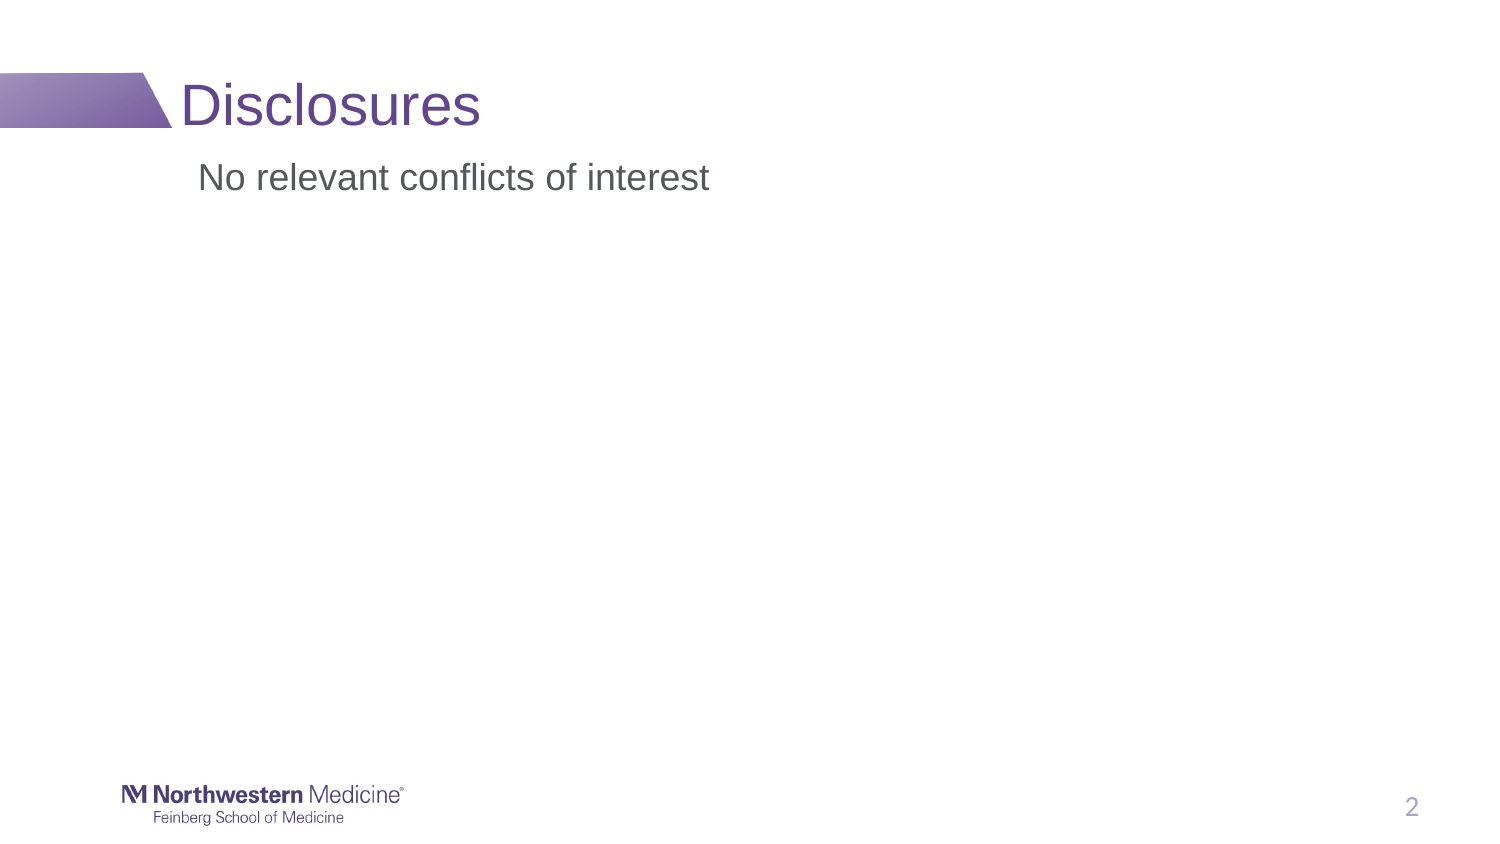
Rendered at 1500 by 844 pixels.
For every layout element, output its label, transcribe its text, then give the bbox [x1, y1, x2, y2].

slide_number 2 [1362, 784, 1420, 823]
text_box No relevant conflicts of interest [183, 145, 725, 206]
picture [116, 778, 410, 835]
title Disclosures [180, 20, 1359, 146]
